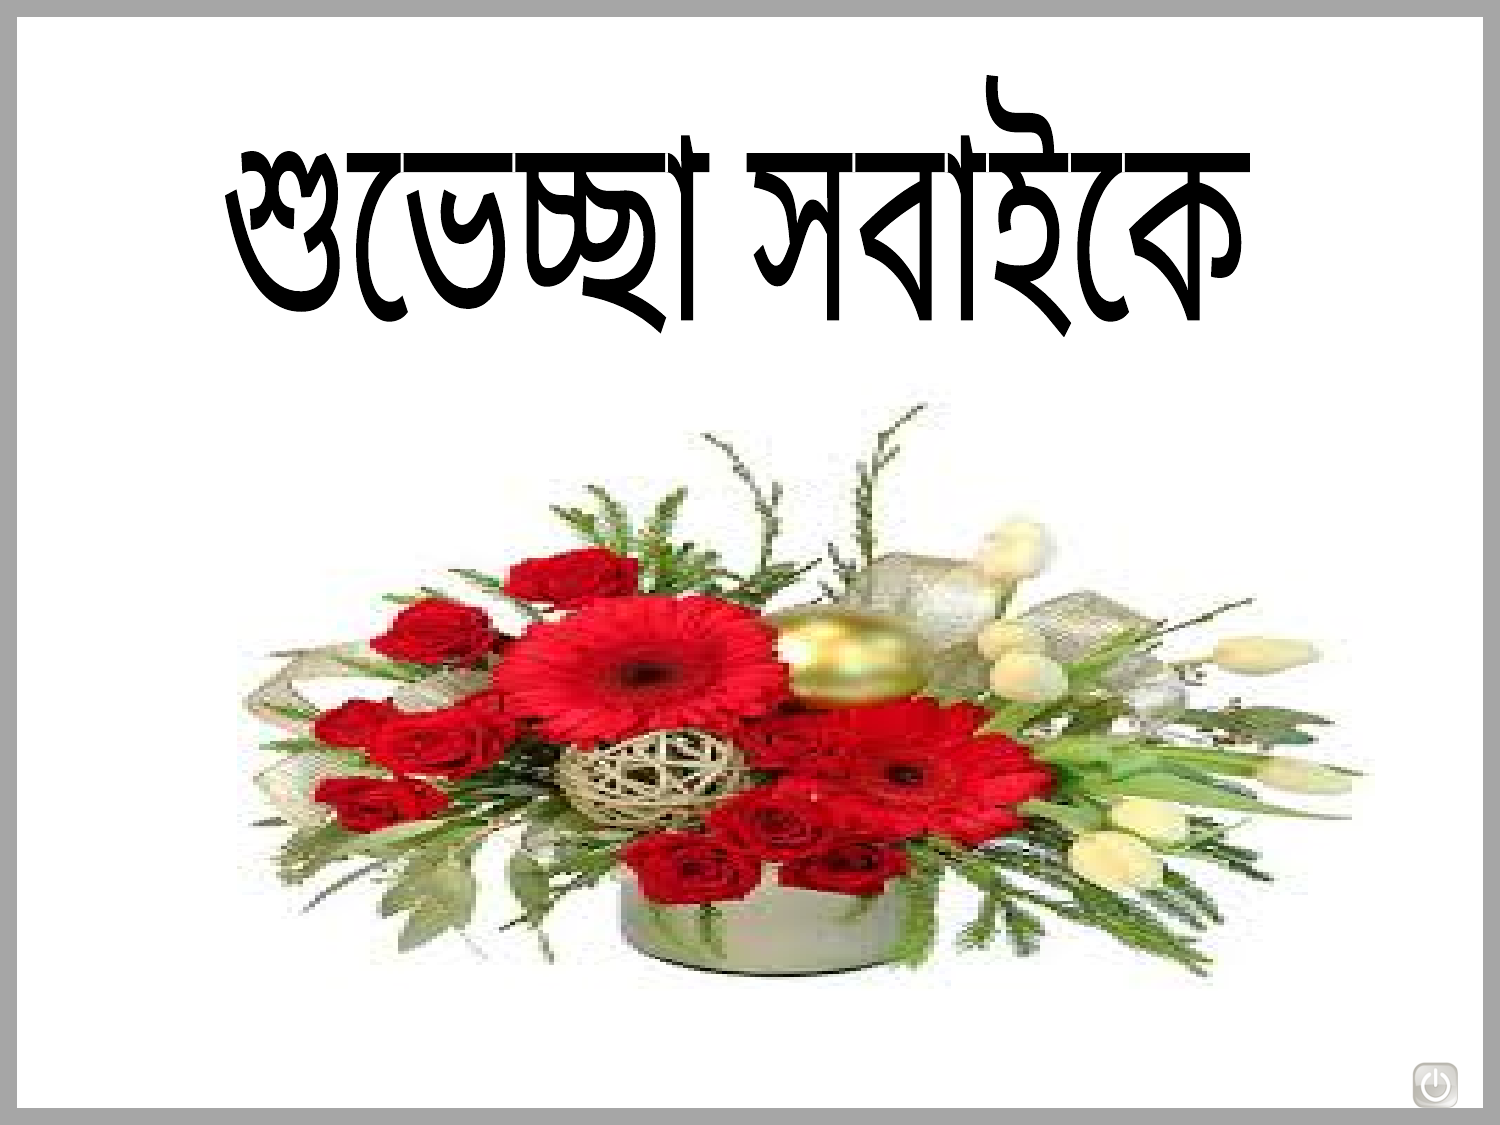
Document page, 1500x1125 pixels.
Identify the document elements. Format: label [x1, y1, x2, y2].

picture [237, 337, 1376, 1056]
